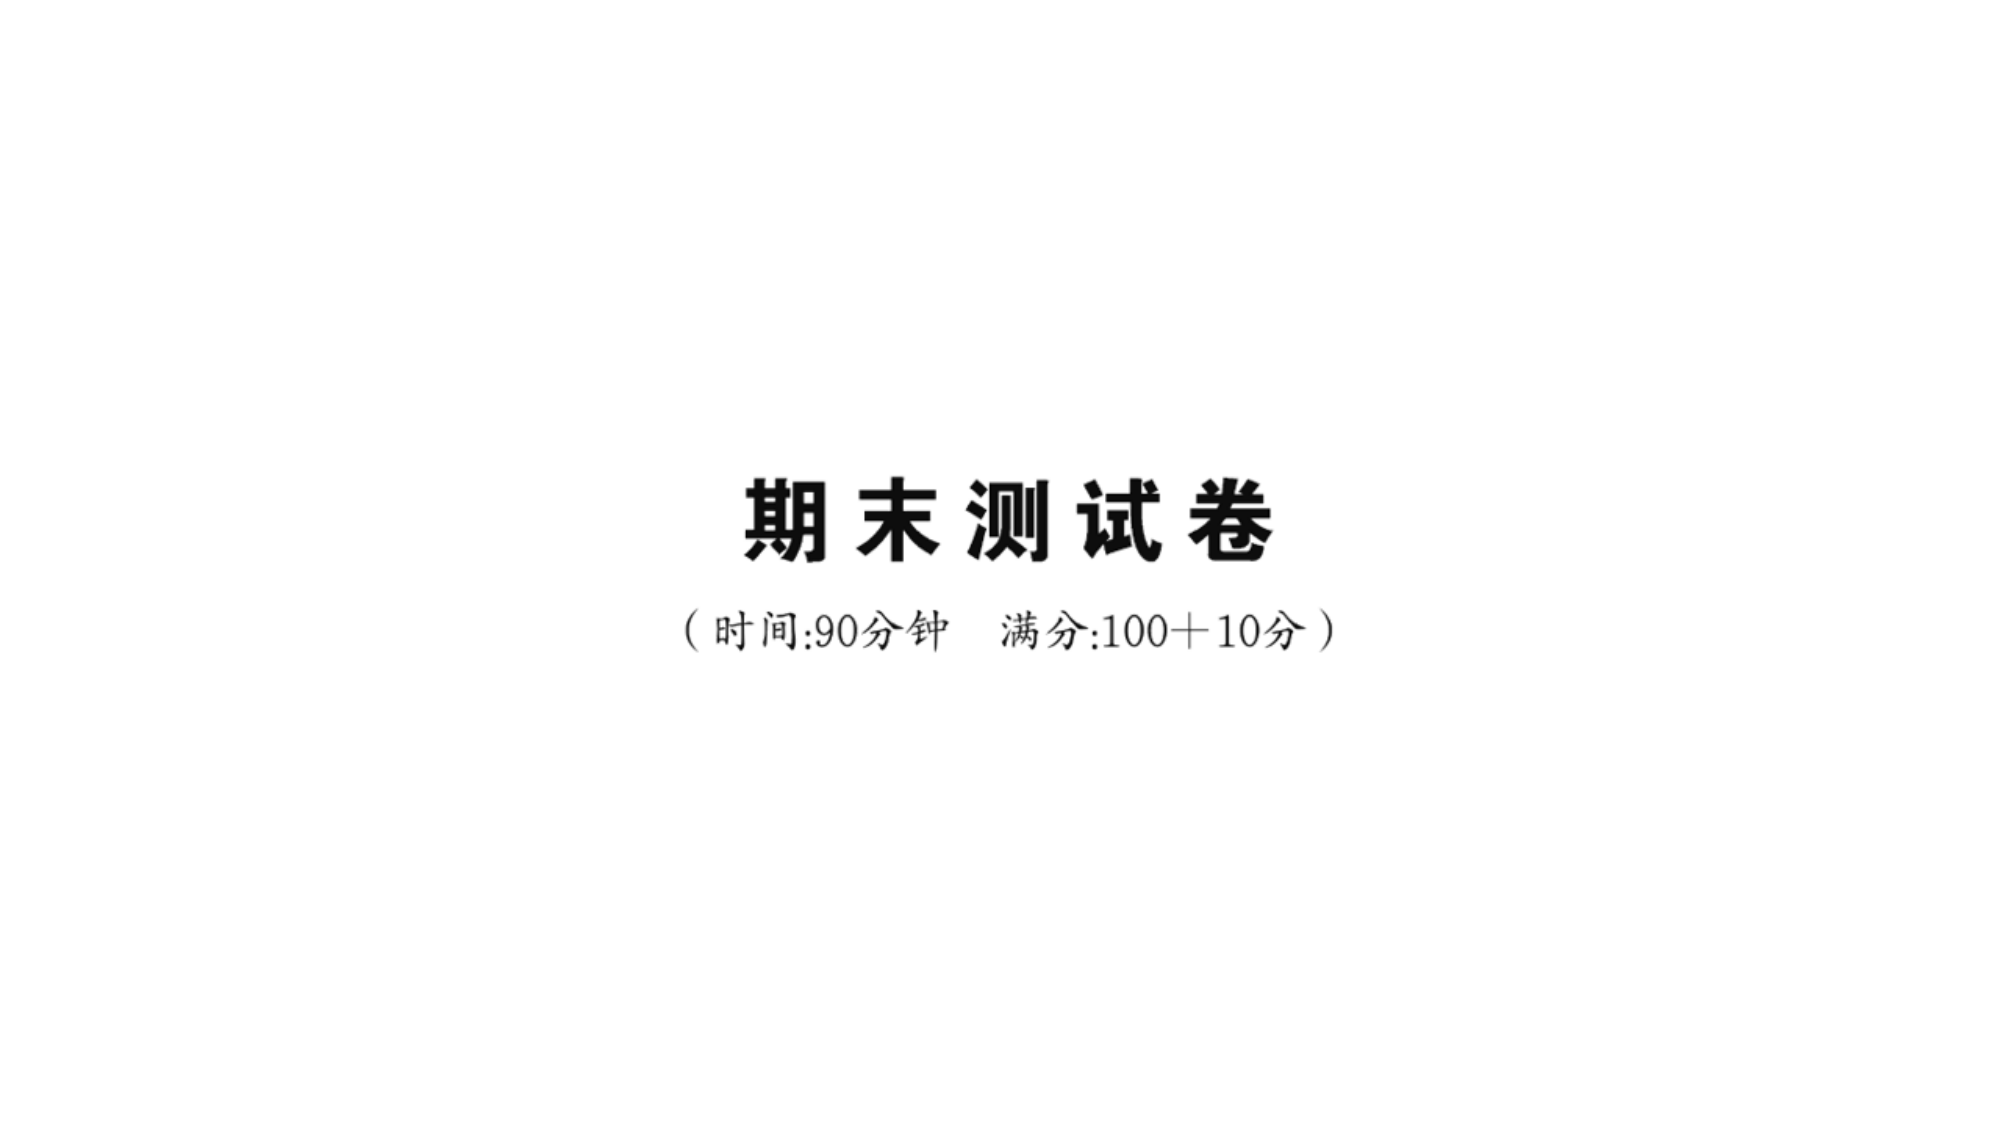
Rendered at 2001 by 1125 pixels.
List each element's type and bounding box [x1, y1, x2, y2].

picture [649, 455, 1351, 670]
